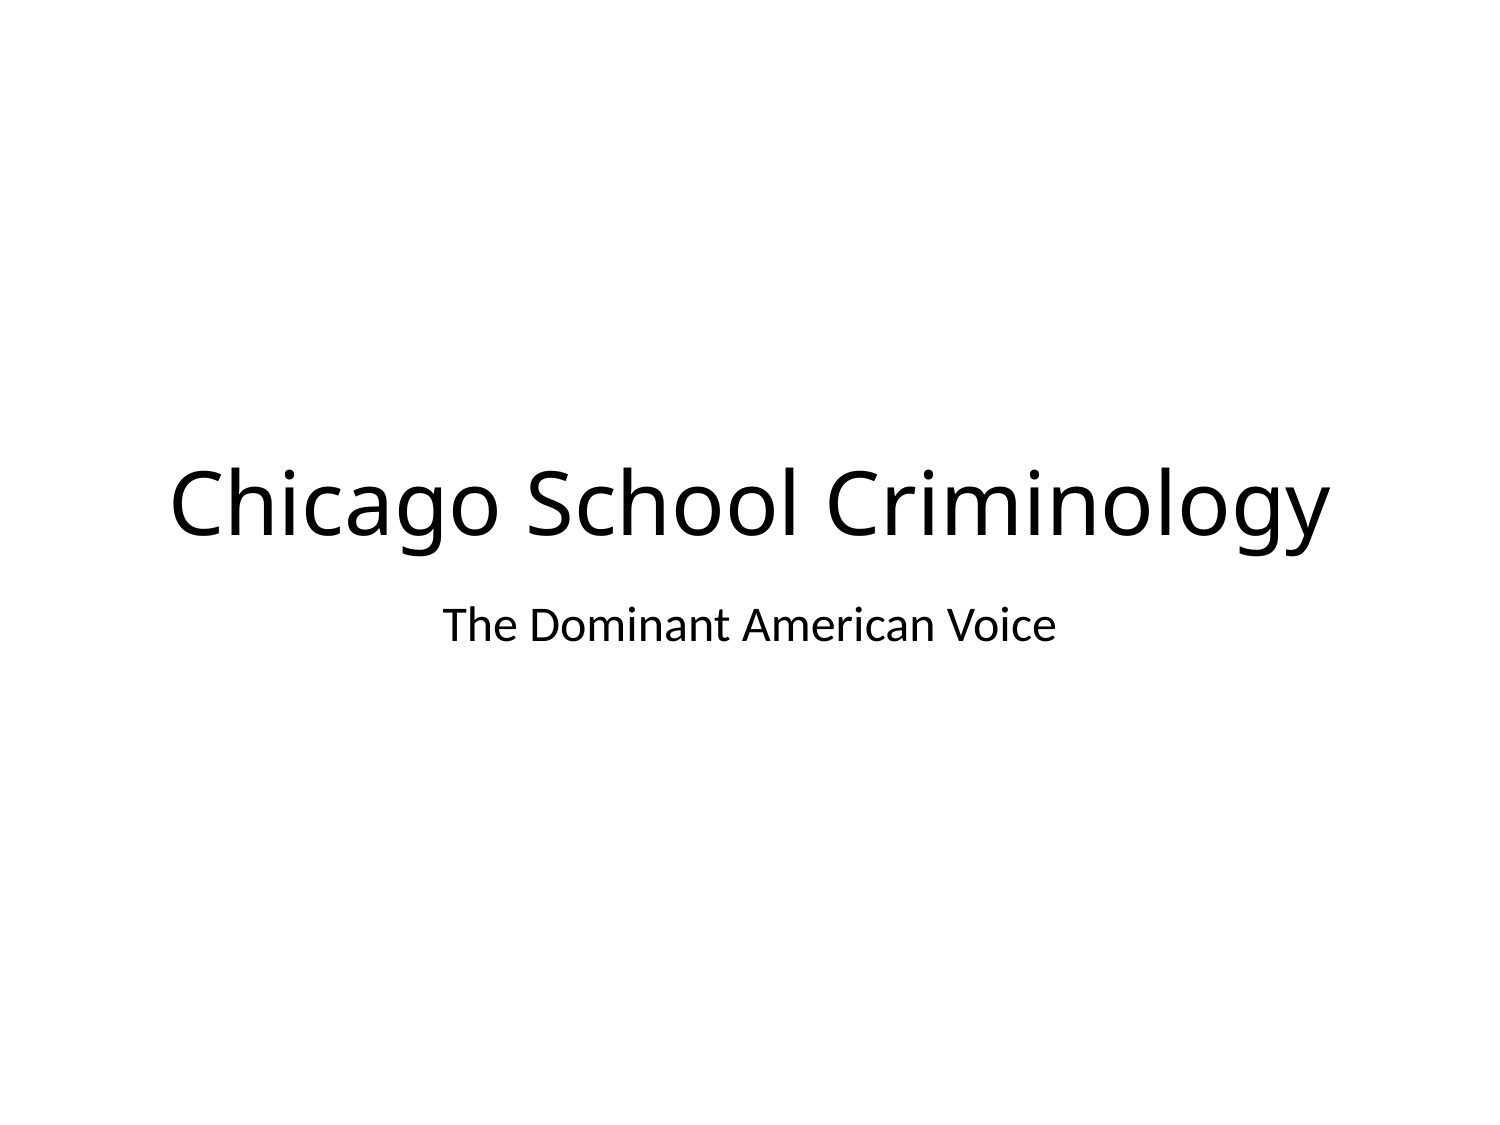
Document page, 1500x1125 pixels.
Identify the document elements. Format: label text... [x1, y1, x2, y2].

title Chicago School Criminology [112, 375, 1388, 563]
subtitle The Dominant American Voice [187, 590, 1313, 863]
